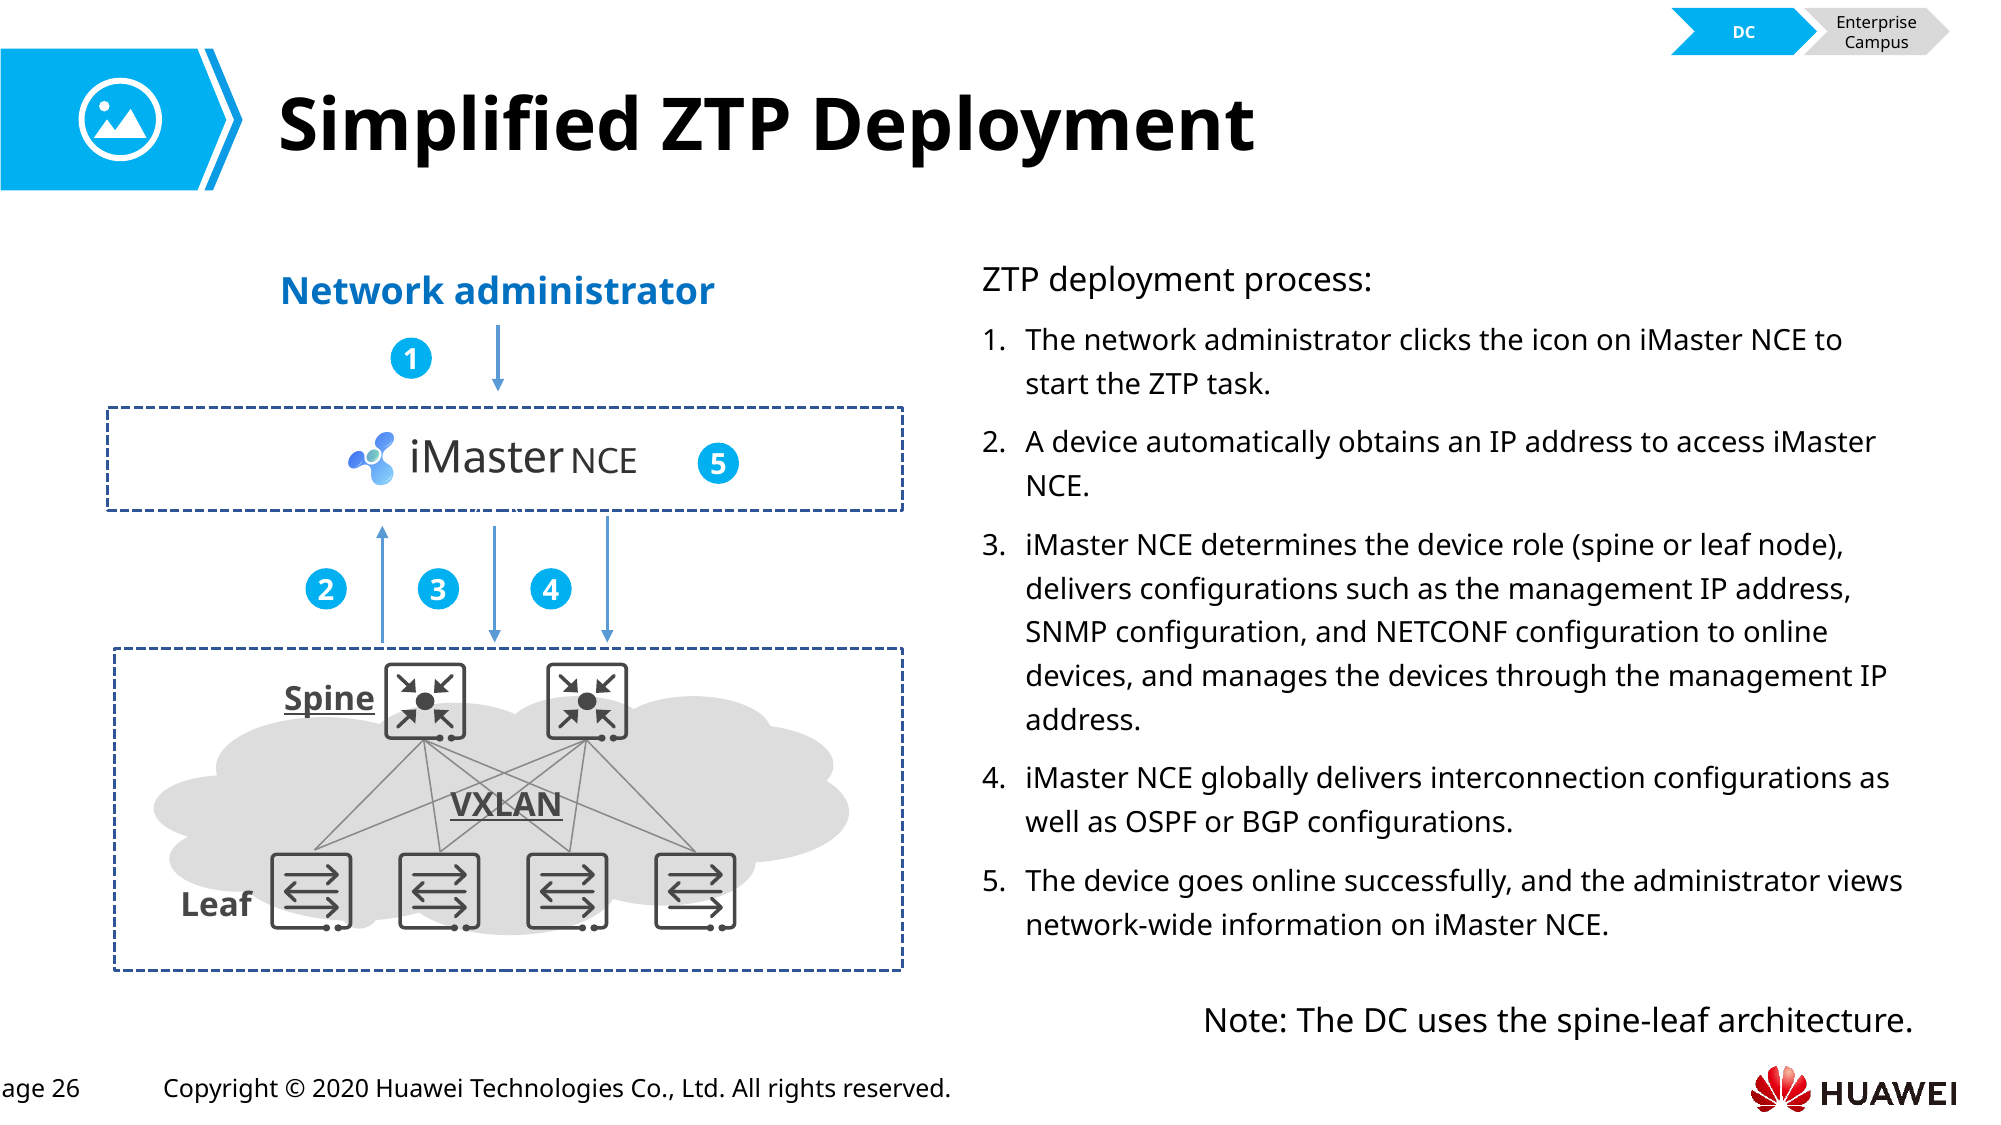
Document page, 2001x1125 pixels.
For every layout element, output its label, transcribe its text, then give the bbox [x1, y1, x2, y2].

text_box [107, 407, 903, 511]
text_box 1 [389, 336, 433, 380]
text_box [384, 662, 467, 742]
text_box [546, 662, 629, 742]
text_box ZTP deployment process: The network administrator clicks the icon on iMaster NCE to start the ZTP task. A device automatically obtains an IP address to access iMaster NCE. iMaster NCE determines the device role (spine or leaf node), delivers configurations such as the management IP address, SNMP configuration, and NETCONF configuration to online devices, and manages the devices through the management IP address. iMaster NCE globally delivers interconnection configurations as well as OSPF or BGP configurations. The device goes online successfully, and the administrator views network-wide information on iMaster NCE. [967, 240, 1922, 945]
text_box 3 [416, 570, 427, 608]
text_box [427, 502, 493, 654]
text_box Enterprise Campus [1803, 7, 1950, 56]
title Simplified ZTP Deployment [261, 73, 1875, 180]
text_box DC [1671, 7, 1818, 56]
text_box 2 [304, 567, 348, 611]
picture [325, 415, 659, 502]
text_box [590, 429, 681, 653]
text_box Note: The DC uses the spine-leaf architecture. [1188, 991, 1931, 1046]
text_box 5 [696, 441, 741, 485]
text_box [654, 852, 737, 932]
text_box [398, 852, 481, 932]
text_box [493, 502, 590, 659]
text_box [314, 739, 423, 850]
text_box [423, 739, 696, 852]
text_box [114, 648, 903, 971]
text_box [270, 852, 353, 932]
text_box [526, 852, 609, 932]
text_box Network administrator [263, 258, 733, 321]
picture [1751, 1066, 1956, 1112]
